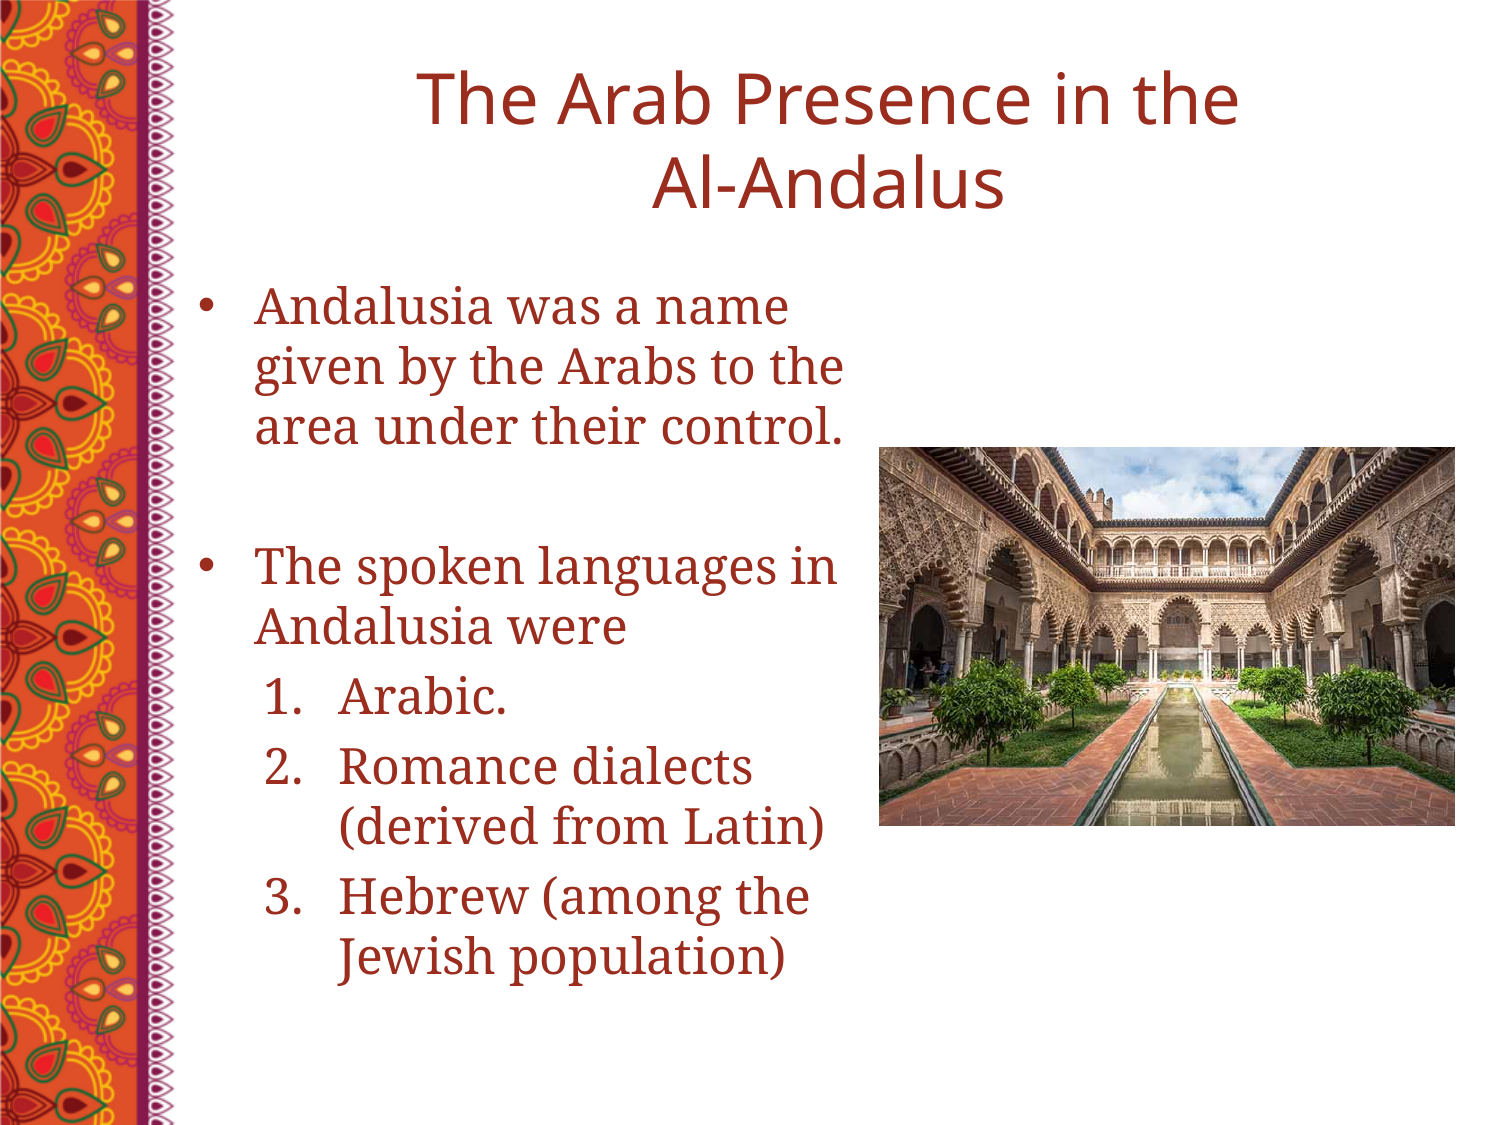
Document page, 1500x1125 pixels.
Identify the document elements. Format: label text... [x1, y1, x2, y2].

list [879, 314, 1456, 960]
title The Arab Presence in the Al-Andalus [159, 45, 1500, 232]
list Andalusia was a name given by the Arabs to the area under their control. The spoken languages in Andalusia were Arabic. Romance dialects (derived from Latin) Hebrew (among the Jewish population) [183, 267, 869, 1125]
picture [0, 0, 175, 1125]
